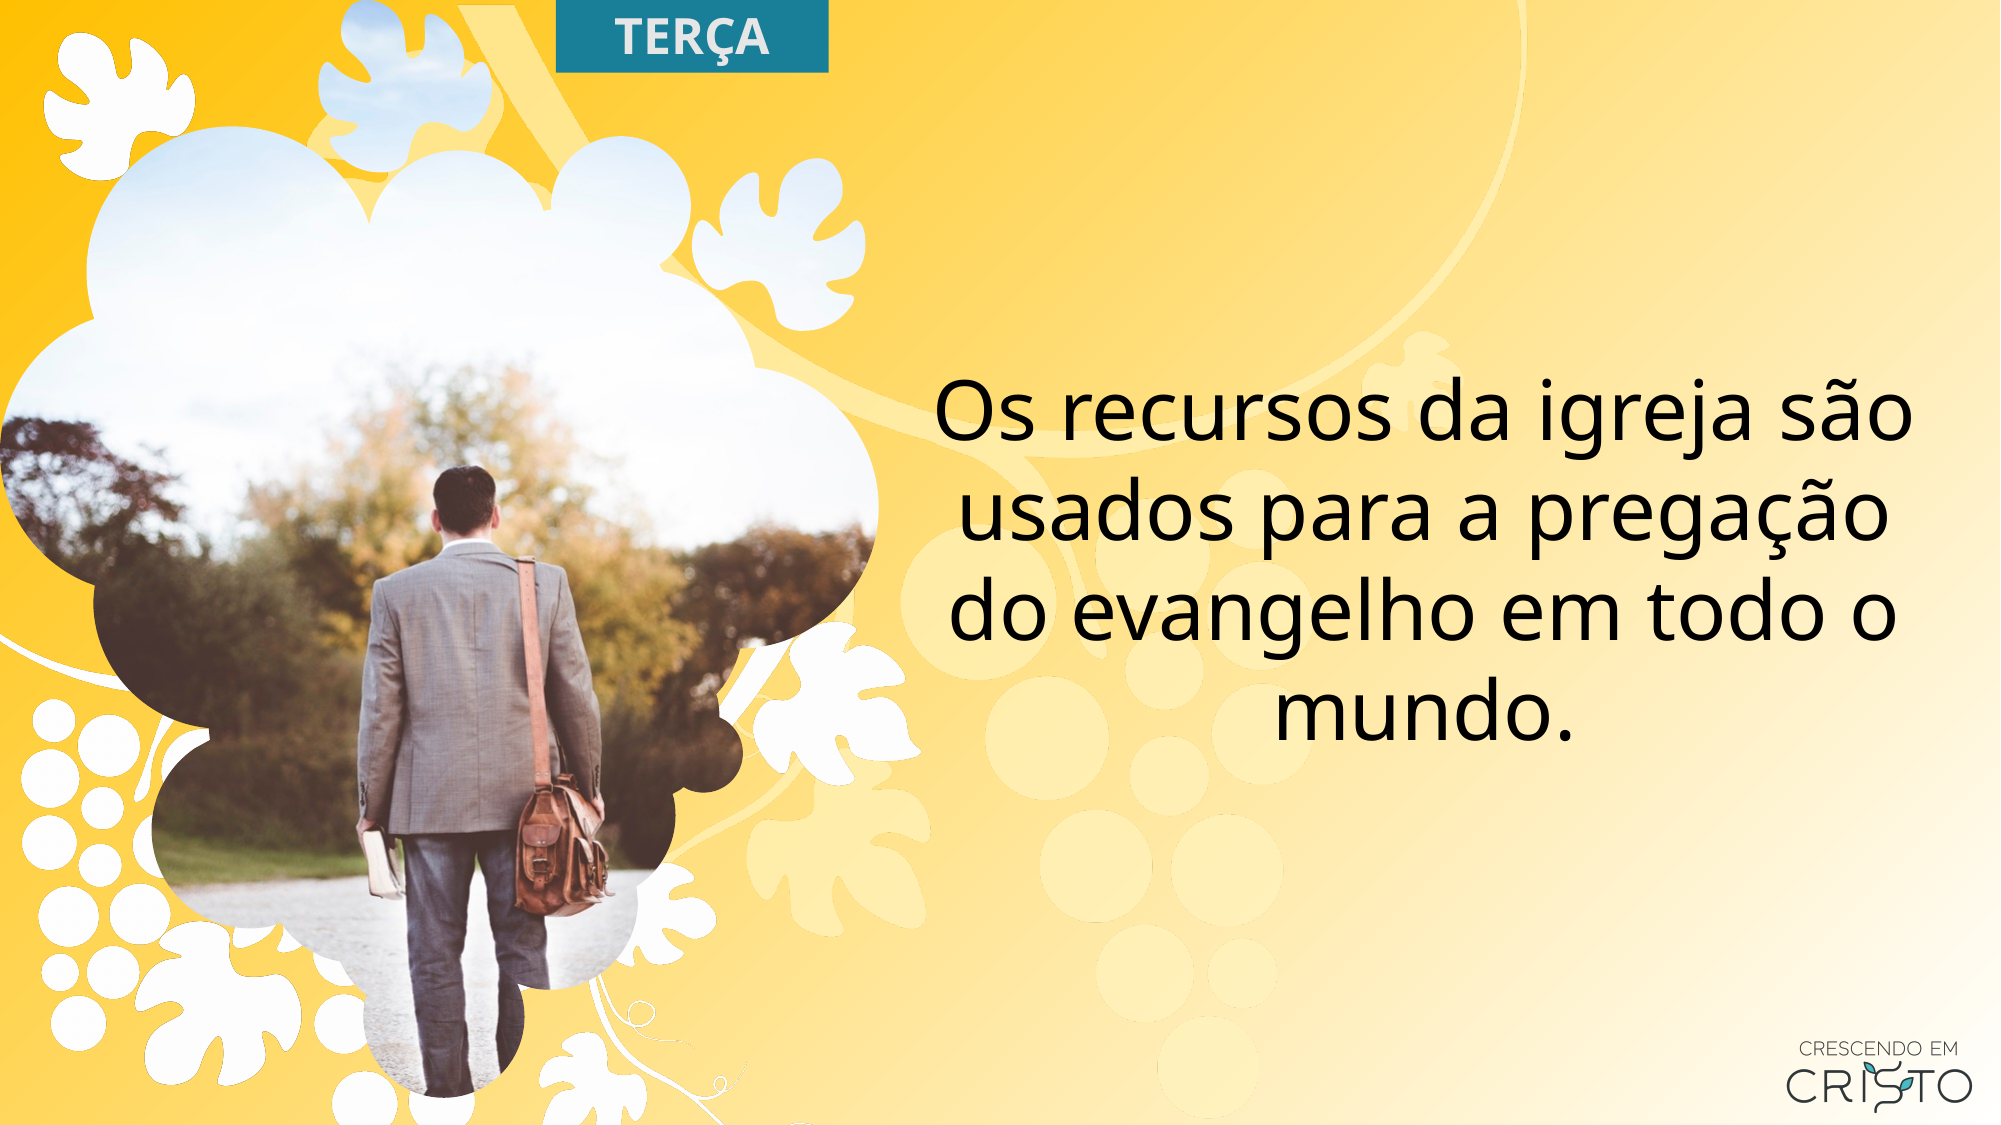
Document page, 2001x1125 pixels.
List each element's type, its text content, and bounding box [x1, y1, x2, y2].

list Os recursos da igreja são usados para a pregação do evangelho em todo o mundo. [905, 99, 1943, 1015]
picture [0, 0, 1570, 1125]
picture [1785, 1028, 1976, 1118]
